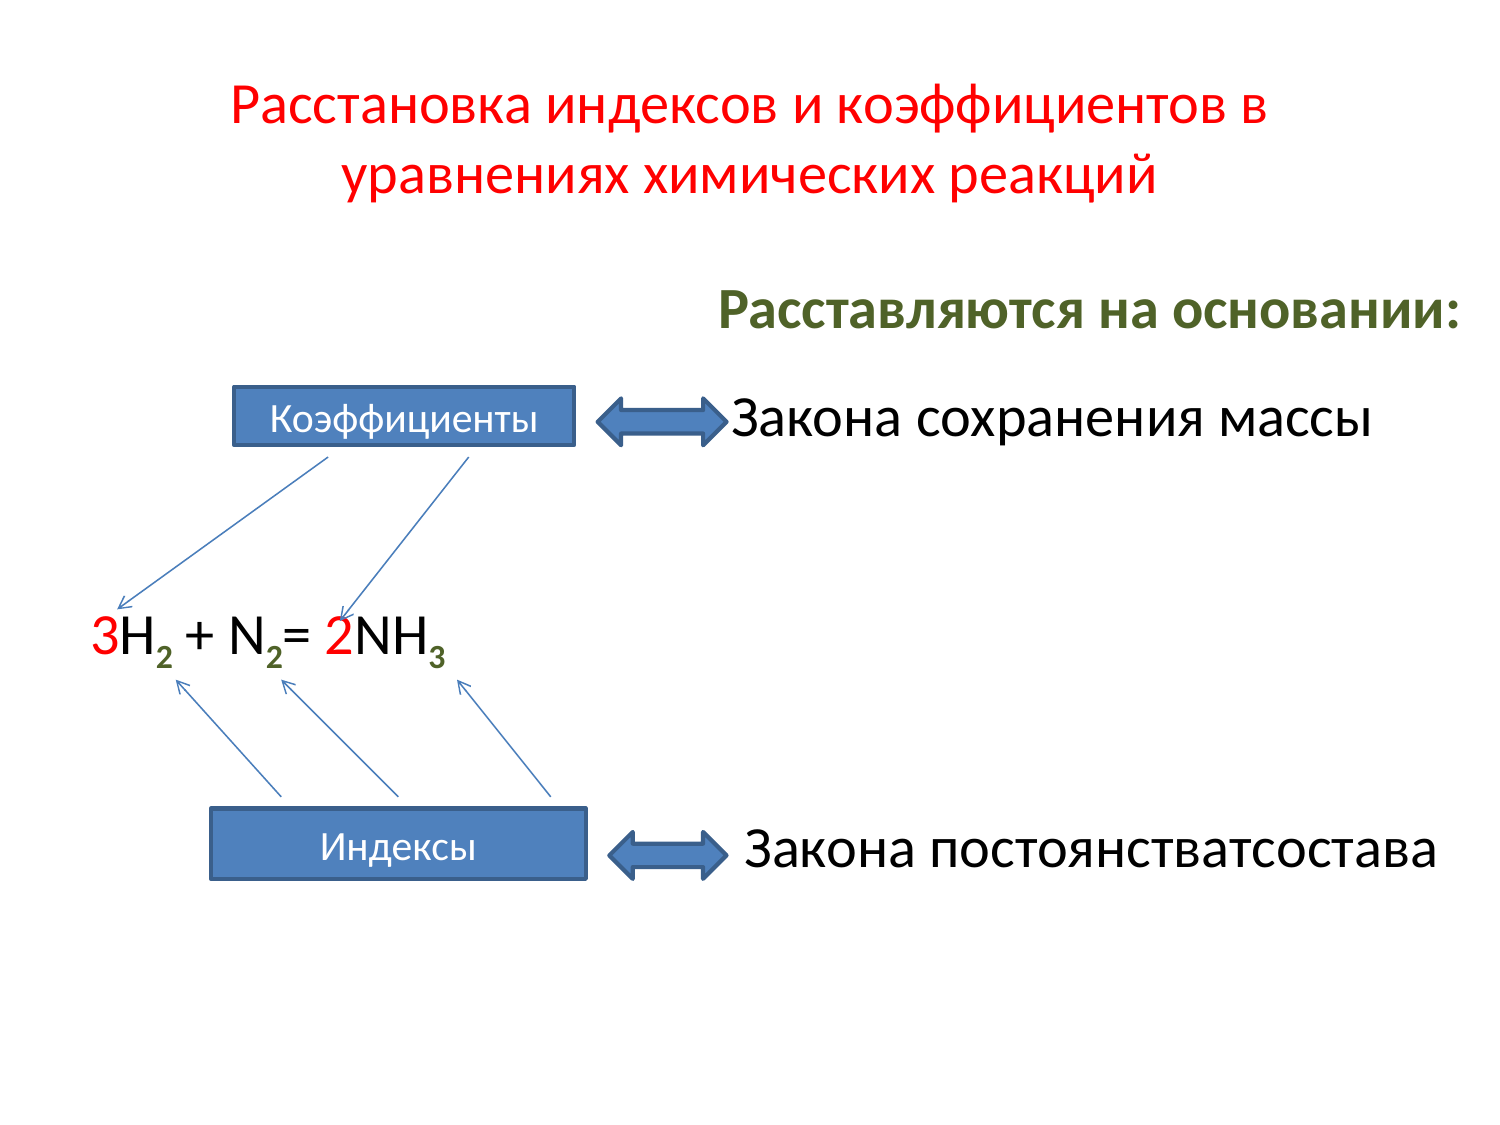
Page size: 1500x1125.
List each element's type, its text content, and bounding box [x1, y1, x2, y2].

text_box Коэффициенты [232, 385, 576, 447]
text_box [607, 830, 729, 881]
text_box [280, 679, 399, 797]
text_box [445, 691, 563, 786]
title Расстановка индексов и коэффициентов в уравнениях химических реакций [74, 93, 1426, 177]
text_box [116, 456, 329, 610]
text_box Индексы [209, 806, 588, 881]
text_box [595, 396, 729, 448]
list 3H2 + N2= 2NH3 [74, 262, 680, 1006]
list Расставляются на основании: Закона сохранения массы Закона постоянстватсостава [702, 262, 1500, 1006]
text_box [169, 685, 275, 792]
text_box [332, 474, 487, 604]
